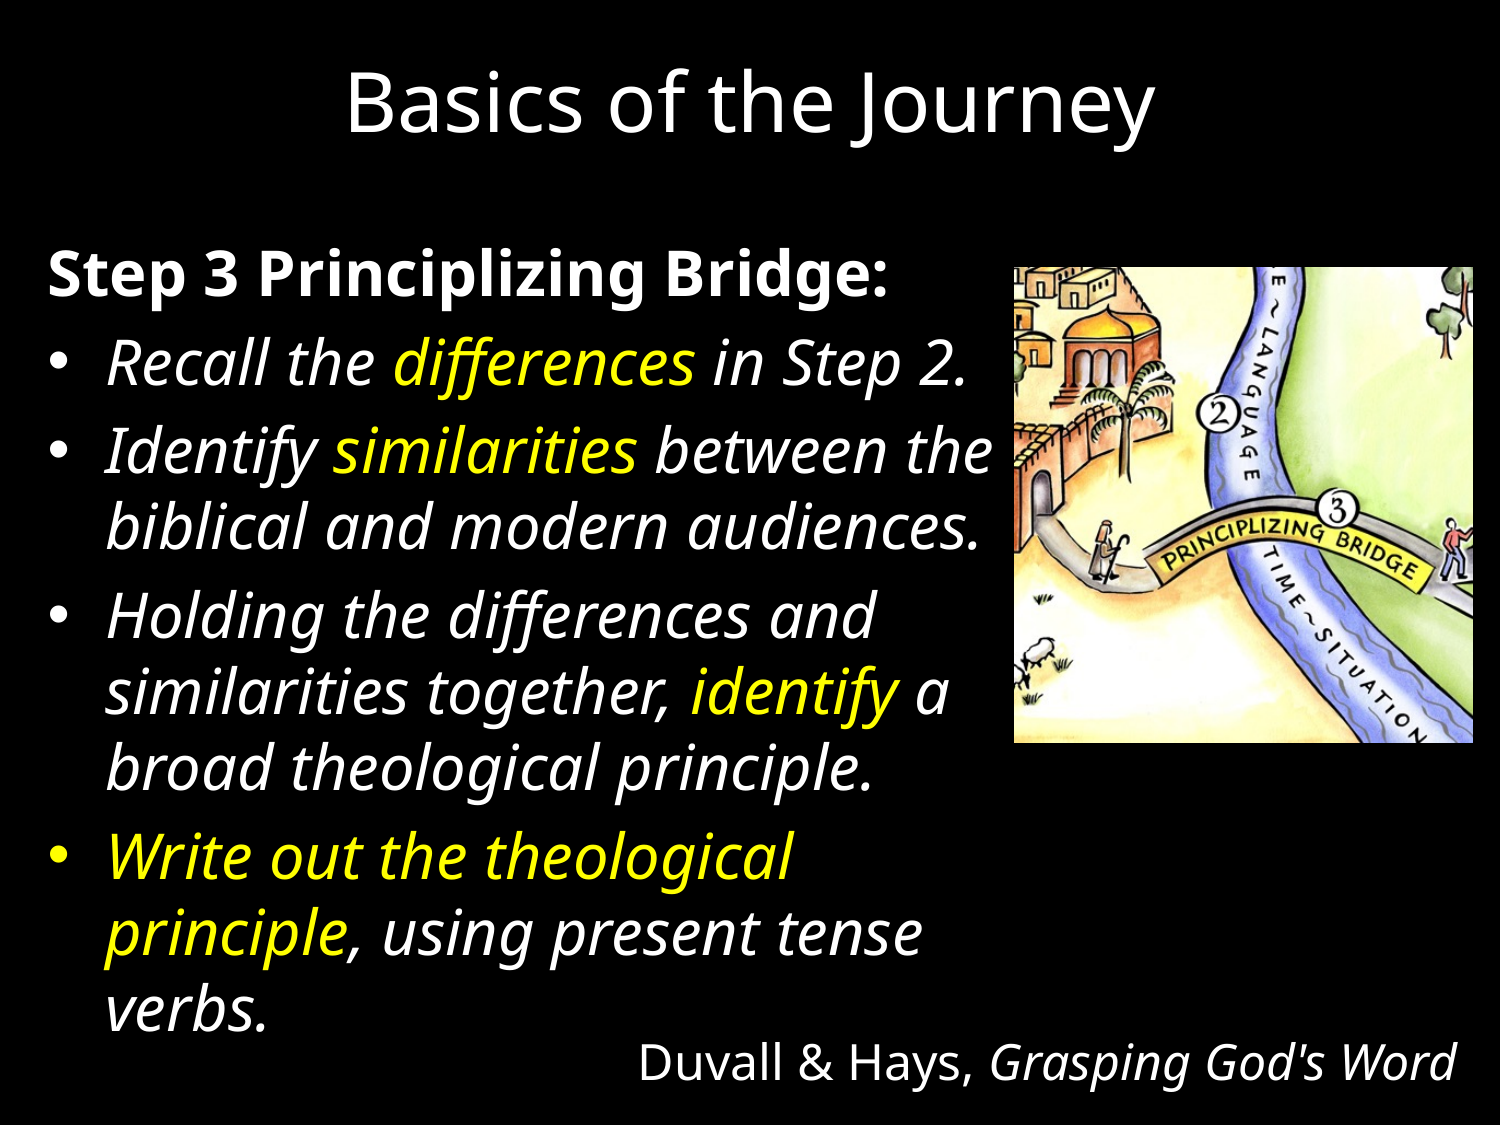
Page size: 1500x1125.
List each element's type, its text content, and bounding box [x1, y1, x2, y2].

text_box Basics of the Journey [62, 42, 1438, 156]
text_box Duvall & Hays, Grasping God's Word [97, 1004, 1473, 1118]
picture [1014, 267, 1473, 744]
list Step 3 Principlizing Bridge: Recall the differences in Step 2. Identify similarities between the biblical and modern audiences. Holding the differences and similarities together, identify a broad theological principle. Write out the theological principle, using present tense verbs. [32, 137, 1015, 1118]
